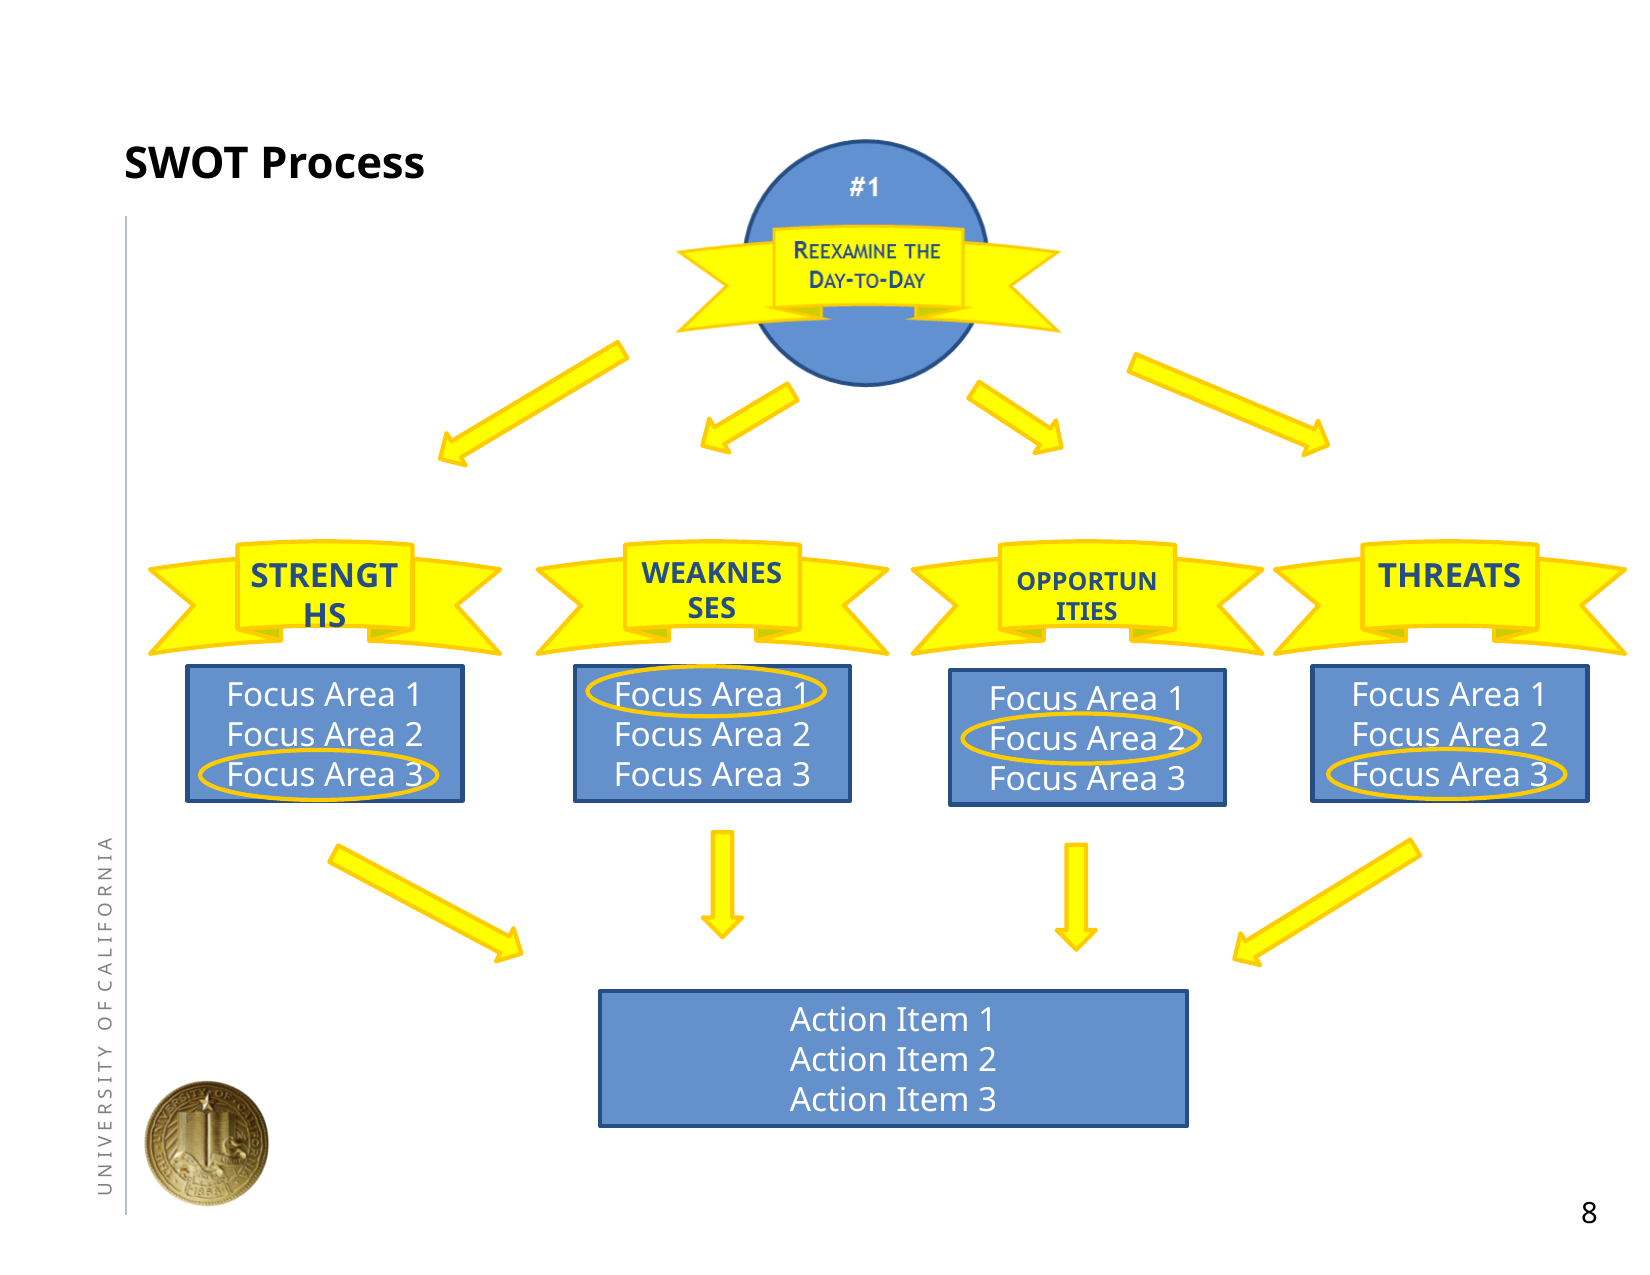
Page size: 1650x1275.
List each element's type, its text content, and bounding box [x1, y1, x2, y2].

text_box Action Item 1 Action Item 2 Action Item 3 [599, 991, 1188, 1126]
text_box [149, 541, 501, 655]
text_box [1056, 844, 1096, 950]
text_box Focus Area 1 Focus Area 2 Focus Area 3 [950, 670, 1225, 805]
text_box [702, 832, 743, 938]
text_box Focus Area 1 Focus Area 2 Focus Area 3 [187, 666, 463, 801]
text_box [537, 541, 888, 655]
text_box Focus Area 1 Focus Area 2 Focus Area 3 [1312, 666, 1588, 801]
text_box [962, 713, 1200, 764]
text_box [199, 749, 438, 800]
title SWOT Process [123, 86, 1325, 188]
picture [137, 1074, 276, 1213]
text_box [1128, 354, 1329, 456]
text_box [702, 396, 798, 453]
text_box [1274, 541, 1626, 655]
text_box [329, 845, 522, 962]
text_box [674, 138, 1063, 388]
text_box [1328, 749, 1566, 800]
text_box [968, 396, 1062, 454]
text_box Focus Area 1 Focus Area 2 Focus Area 3 [575, 666, 850, 801]
text_box [440, 341, 628, 466]
text_box [587, 666, 825, 717]
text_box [912, 541, 1263, 655]
text_box [1234, 839, 1421, 966]
